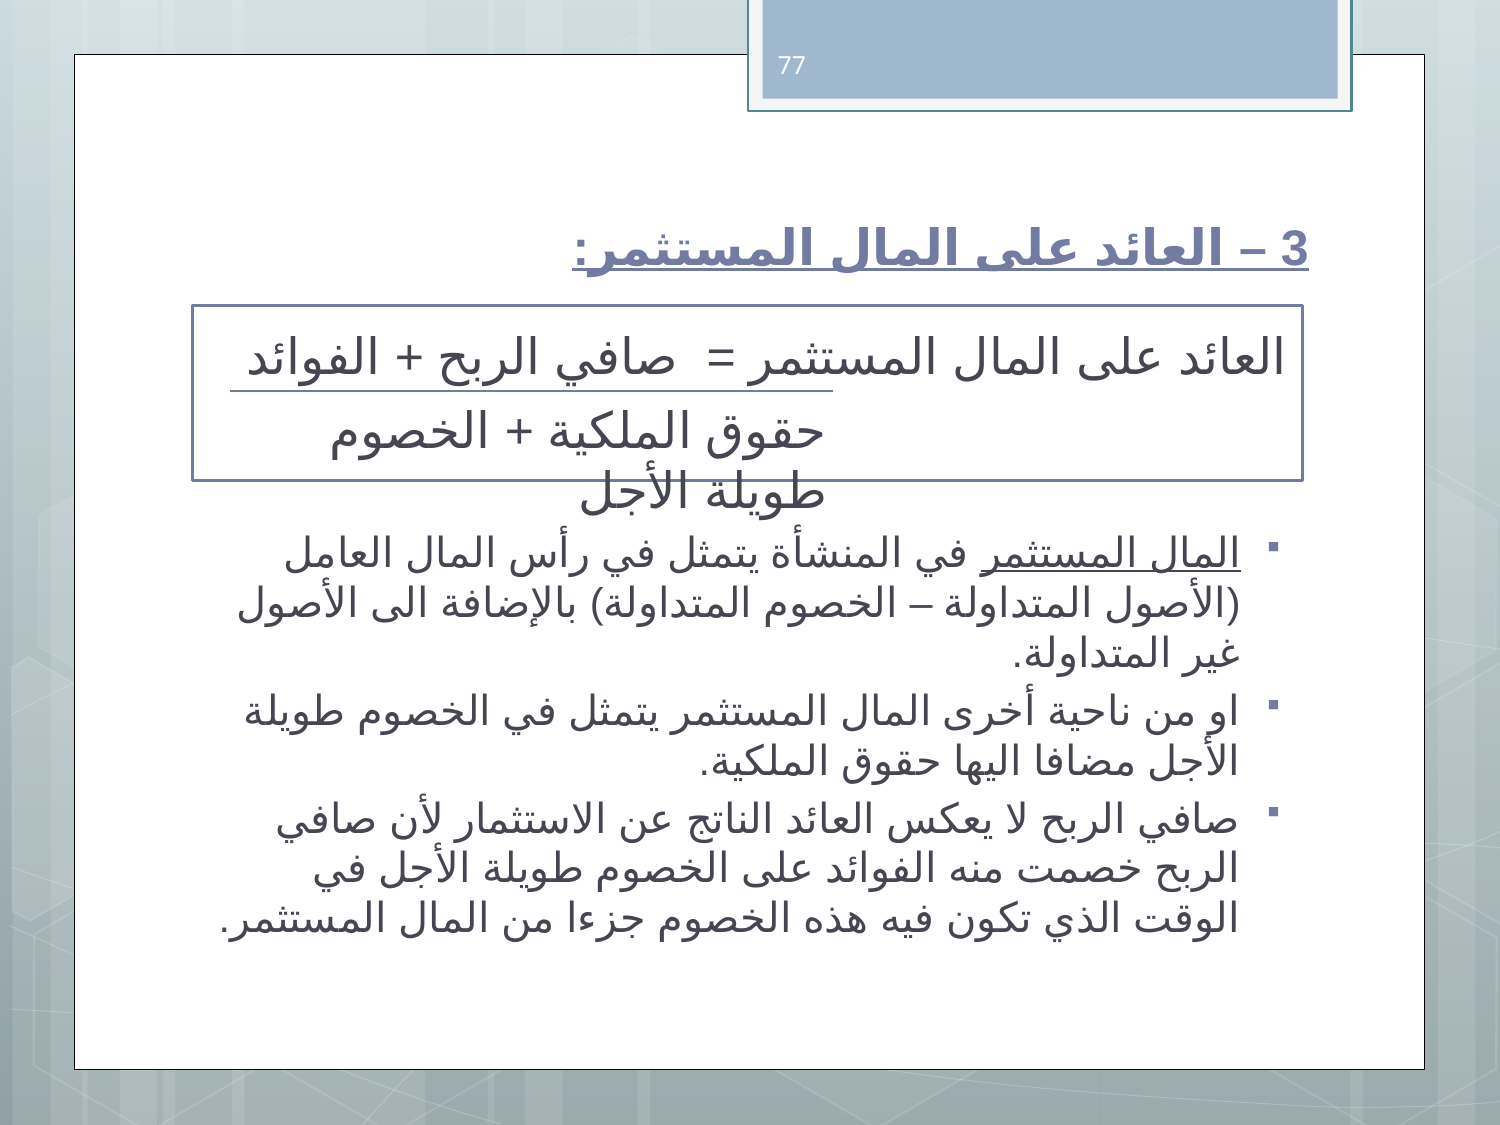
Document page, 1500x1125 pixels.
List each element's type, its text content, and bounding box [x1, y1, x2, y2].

list المال المستثمر في المنشأة يتمثل في رأس المال العامل (الأصول المتداولة – الخصوم المتداولة) بالإضافة الى الأصول غير المتداولة. او من ناحية أخرى المال المستثمر يتمثل في الخصوم طويلة الأجل مضافا اليها حقوق الملكية. صافي الربح لا يعكس العائد الناتج عن الاستثمار لأن صافي الربح خصمت منه الفوائد على الخصوم طويلة الأجل في الوقت الذي تكون فيه هذه الخصوم جزءا من المال المستثمر. [190, 518, 1303, 1000]
slide_number 77 [762, 36, 982, 97]
title 3 – العائد على المال المستثمر: [147, 184, 1324, 284]
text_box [191, 305, 1303, 481]
